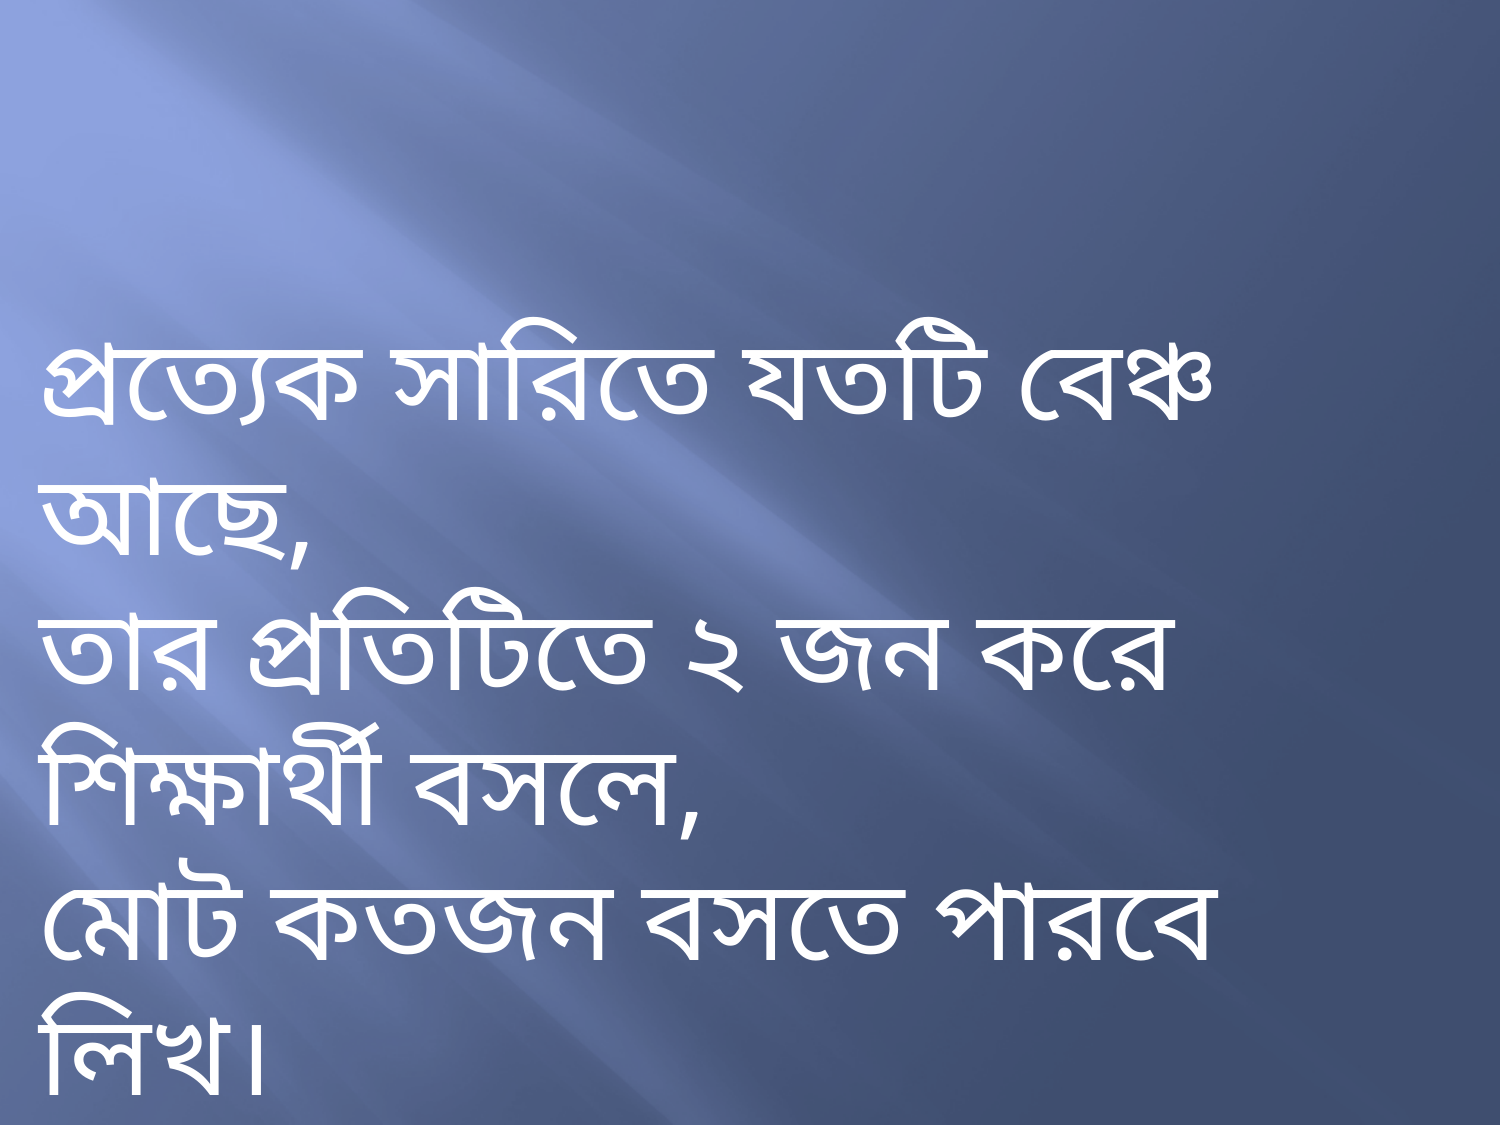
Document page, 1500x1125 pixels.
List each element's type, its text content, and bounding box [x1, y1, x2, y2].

text_box প্রত্যেক সারিতে যতটি বেঞ্চ আছে, তার প্রতিটিতে ২ জন করে শিক্ষার্থী বসলে, মোট কতজন বসতে পারবে লিখ। [24, 300, 1475, 1125]
